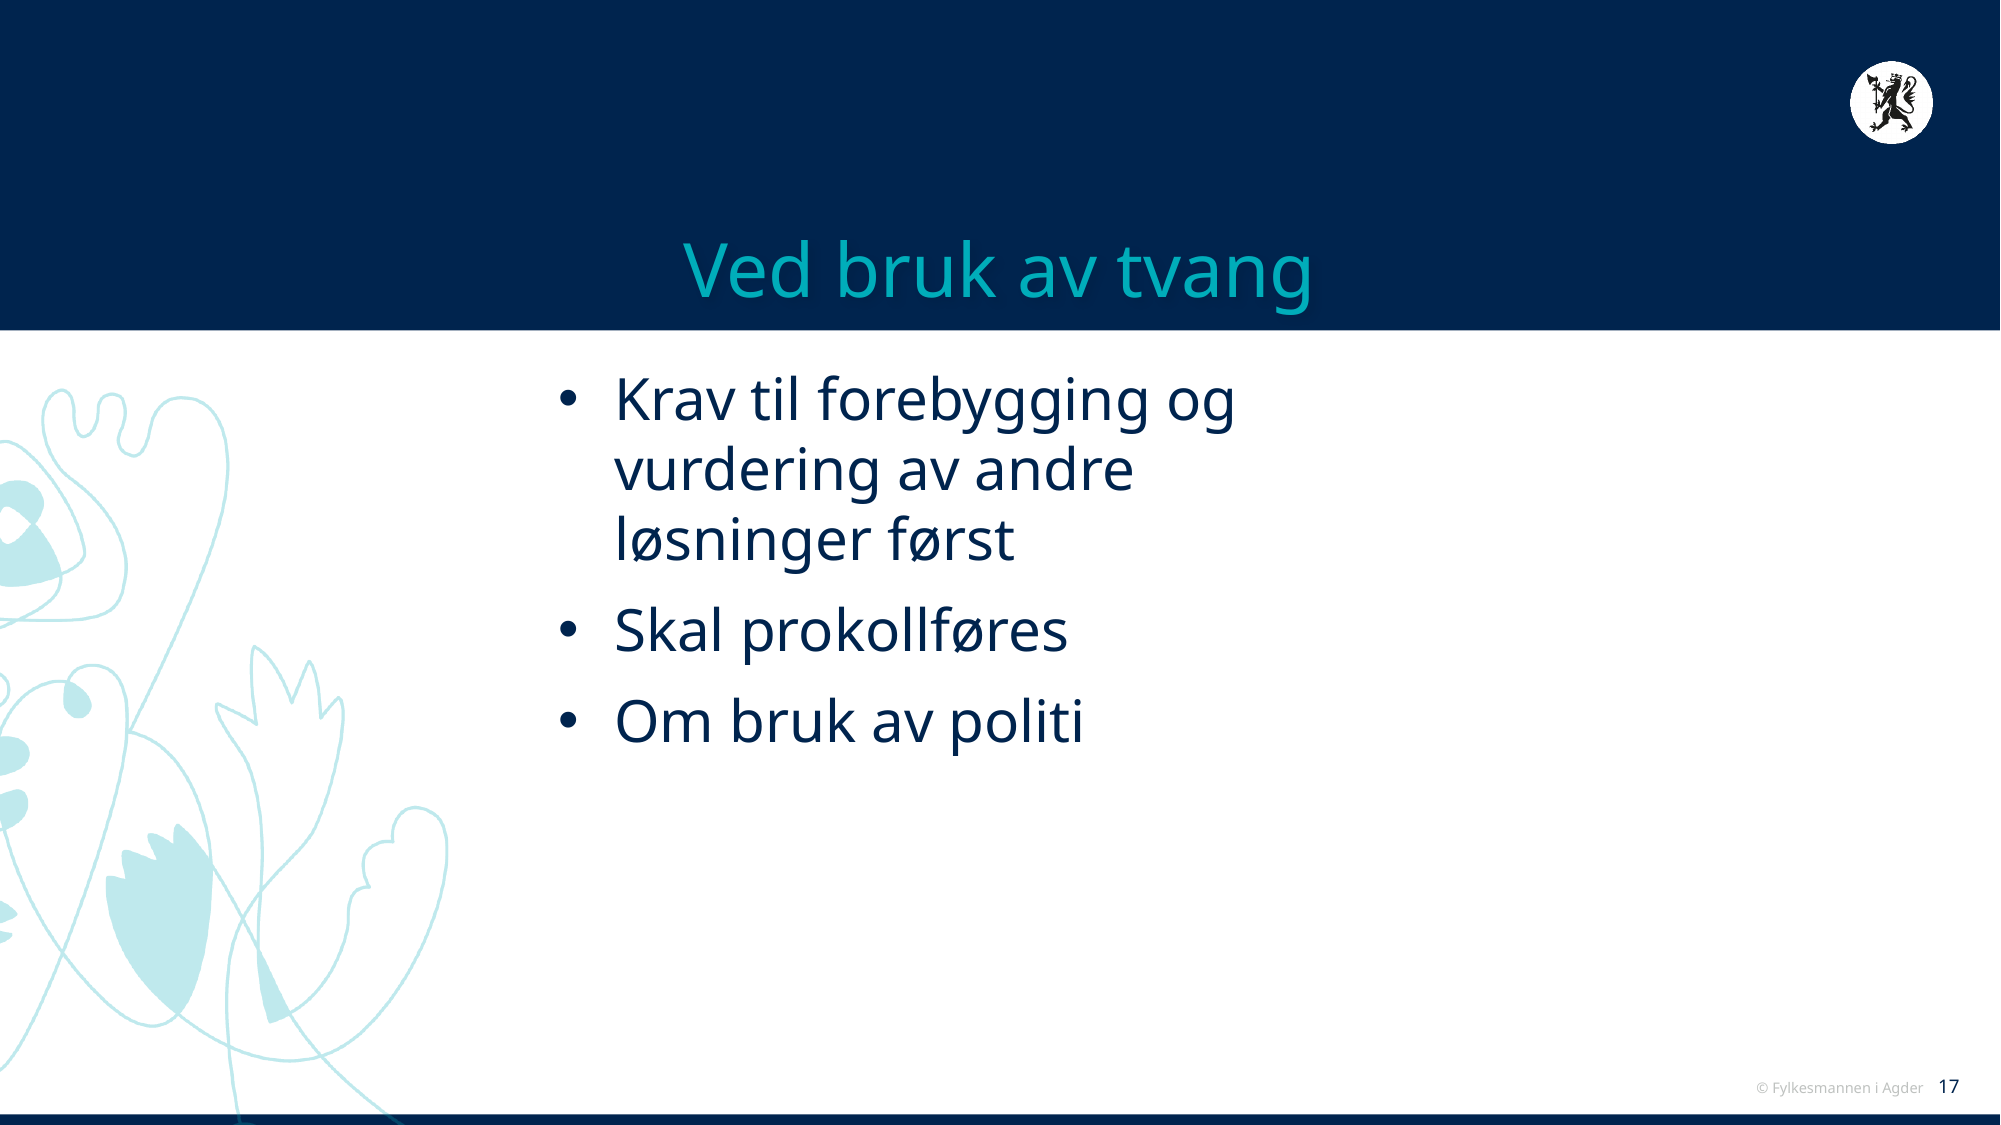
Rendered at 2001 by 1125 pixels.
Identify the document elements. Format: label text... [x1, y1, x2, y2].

list Krav til forebygging og vurdering av andre løsninger først Skal prokollføres Om bruk av politi [543, 355, 1346, 1035]
title Ved bruk av tvang [173, 143, 1827, 320]
picture [1850, 61, 1933, 144]
